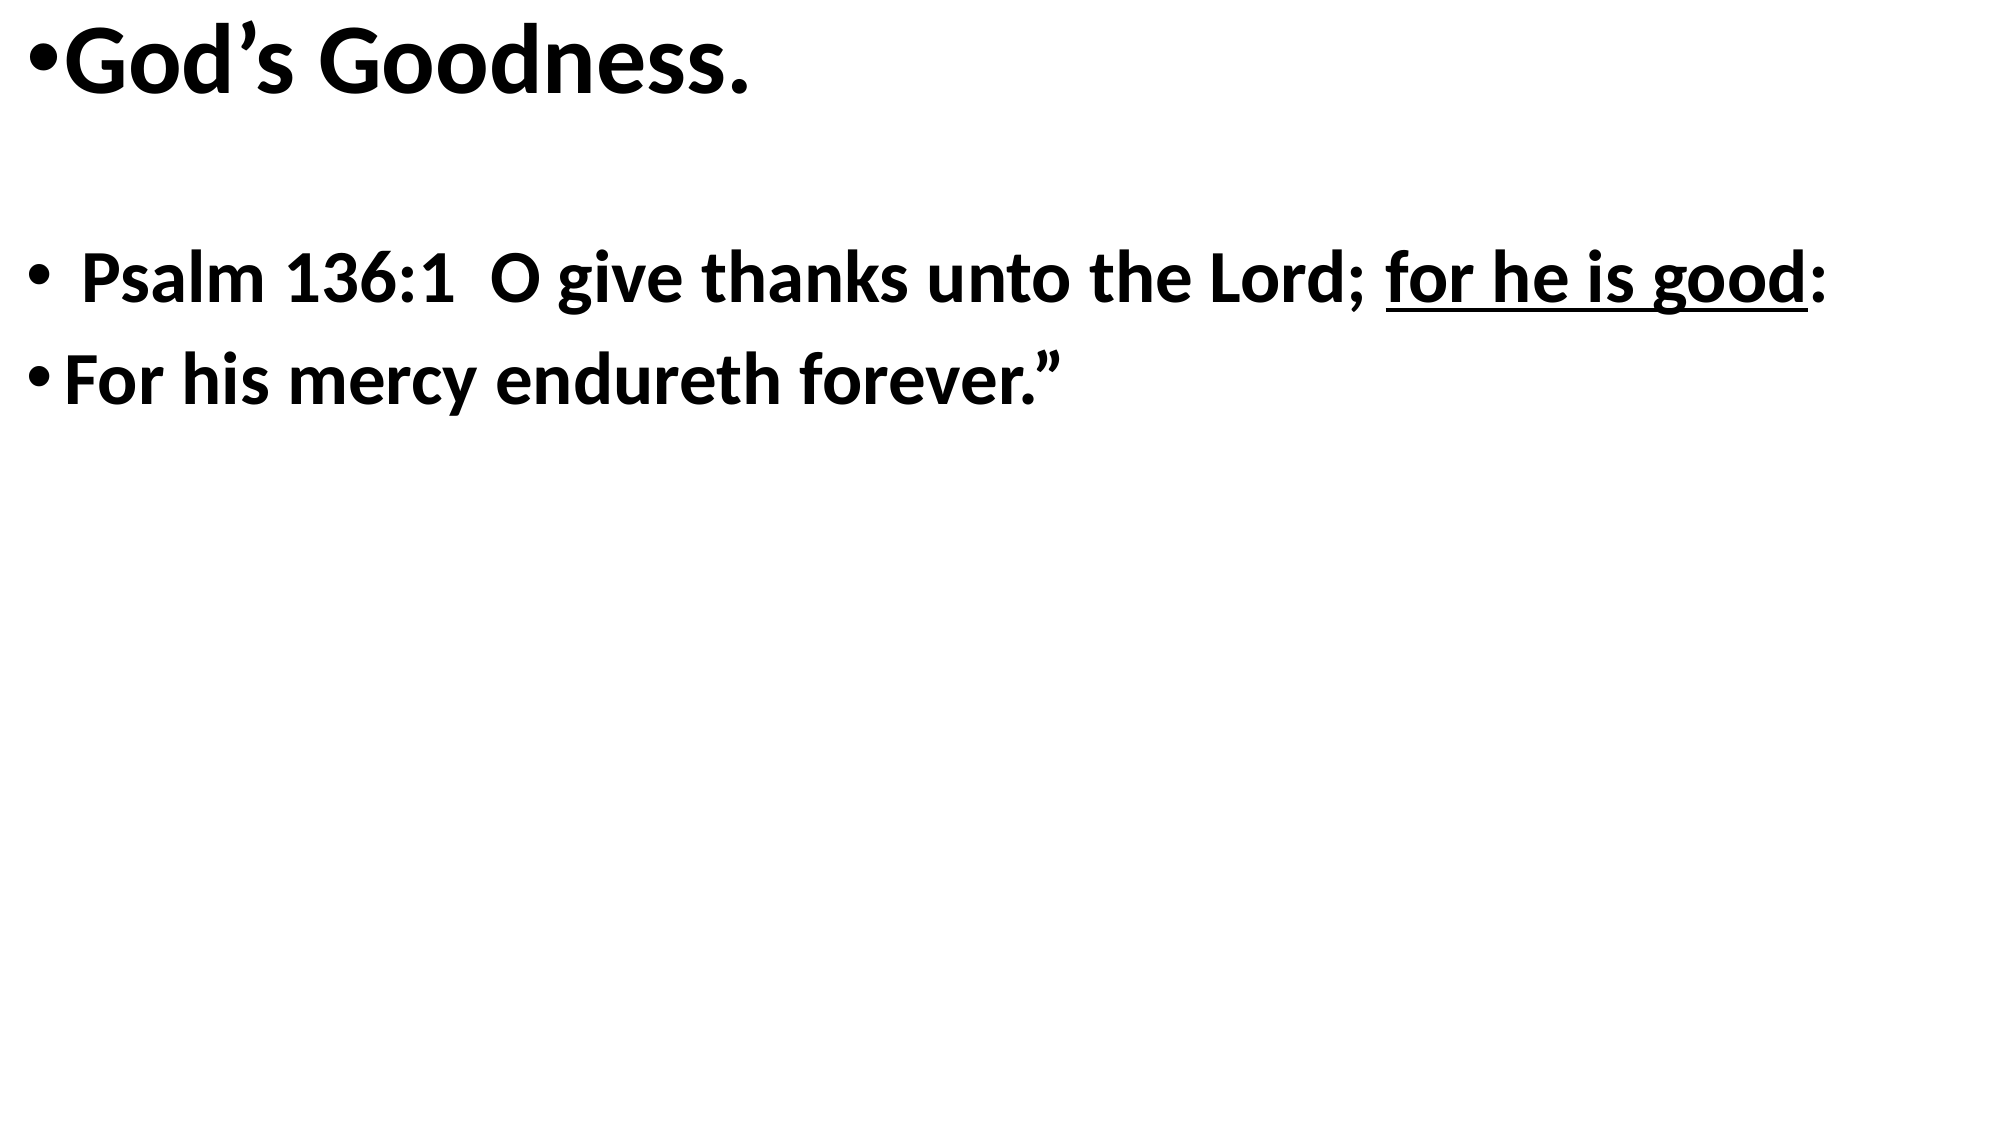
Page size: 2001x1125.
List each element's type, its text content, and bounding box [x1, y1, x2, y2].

list God’s Goodness. Psalm 136:1 O give thanks unto the Lord; for he is good: For his mercy endureth forever.” [11, 0, 1983, 986]
